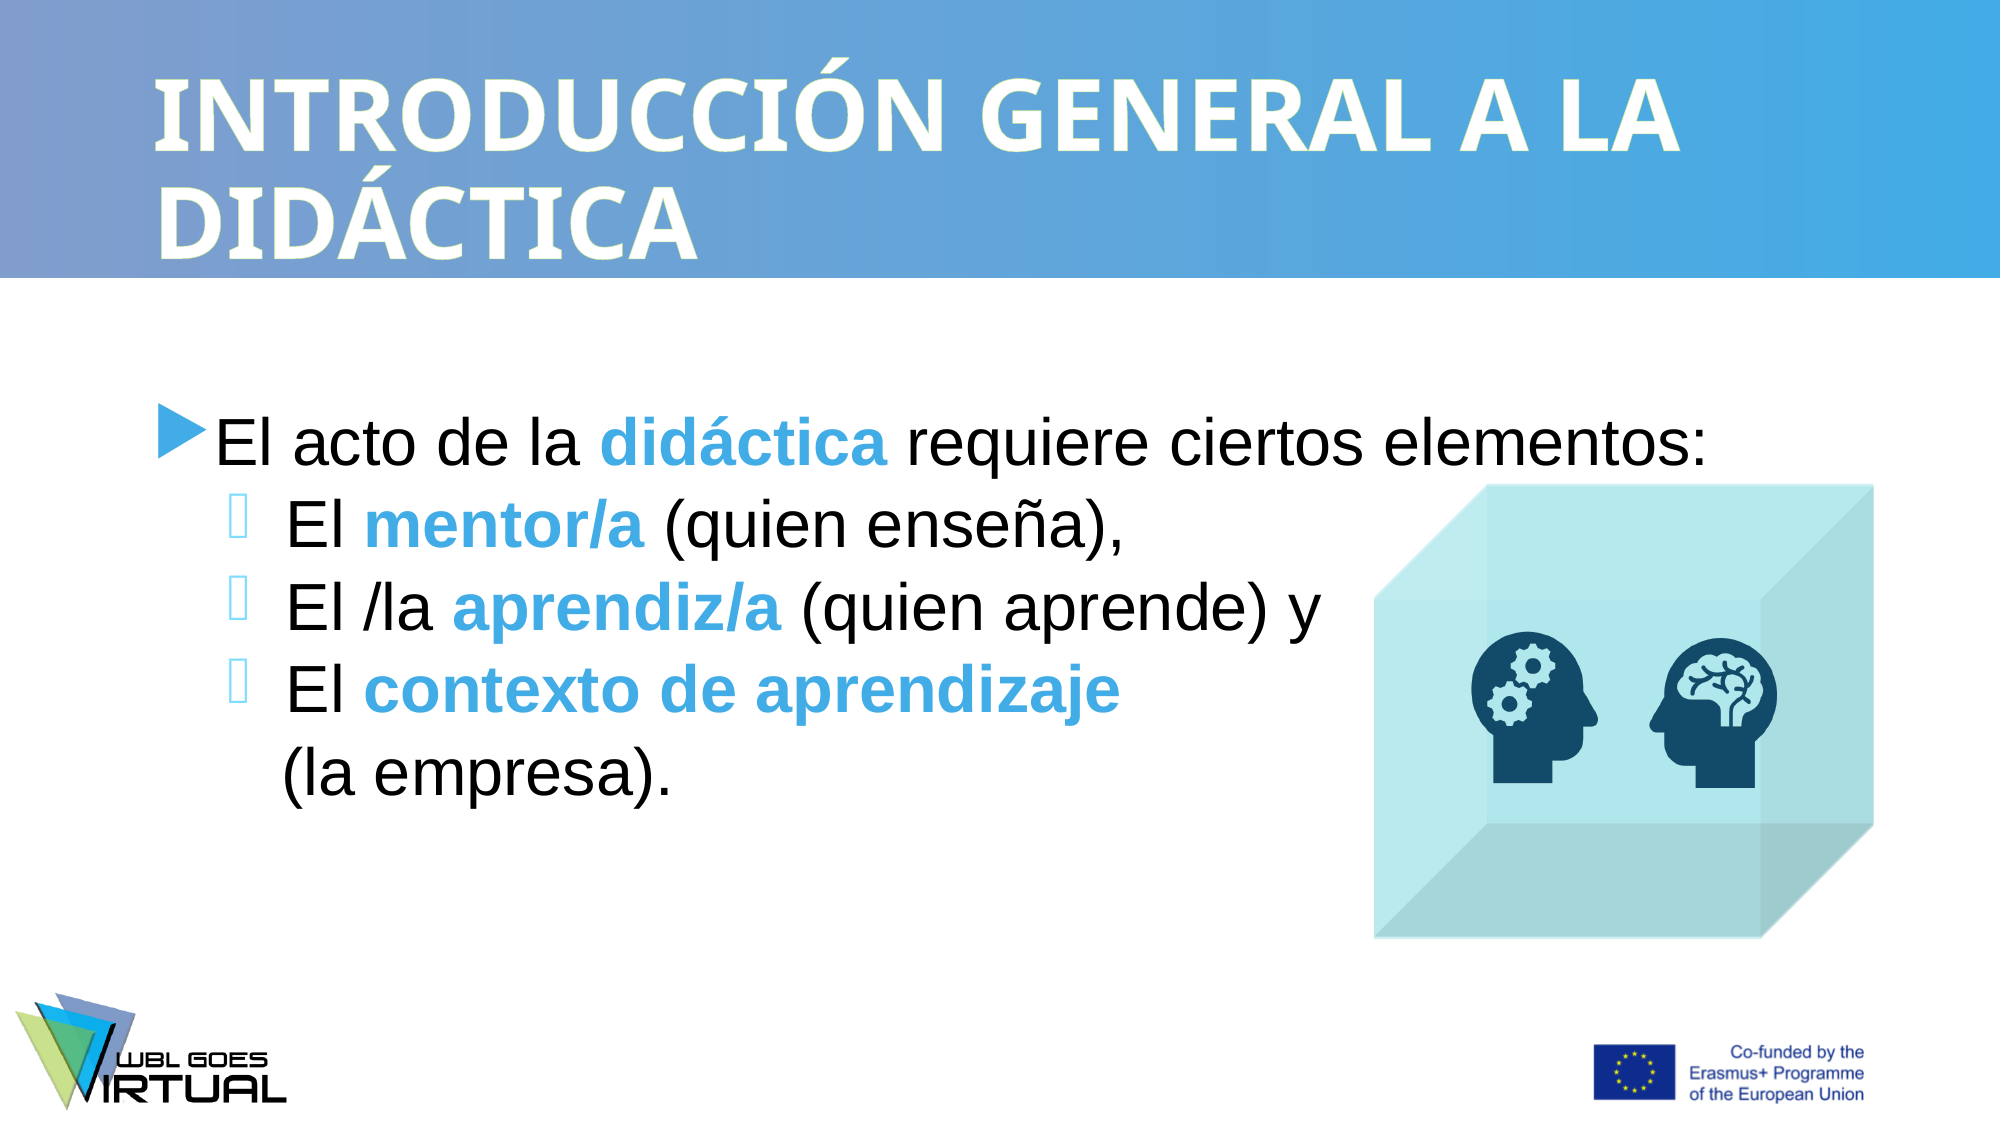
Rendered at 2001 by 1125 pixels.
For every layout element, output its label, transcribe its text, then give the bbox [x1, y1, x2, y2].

picture [1444, 621, 1803, 803]
title INTRODUCCIÓN GENERAL A LA DIDÁCTICA [137, 47, 1863, 298]
picture [1577, 1029, 1878, 1116]
picture [11, 990, 291, 1115]
list El acto de la didáctica requiere ciertos elementos: El mentor/a (quien enseña), El /la aprendiz/a (quien aprende) y El contexto de aprendizaje (la empresa). [137, 299, 1863, 1014]
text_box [1374, 483, 1874, 940]
